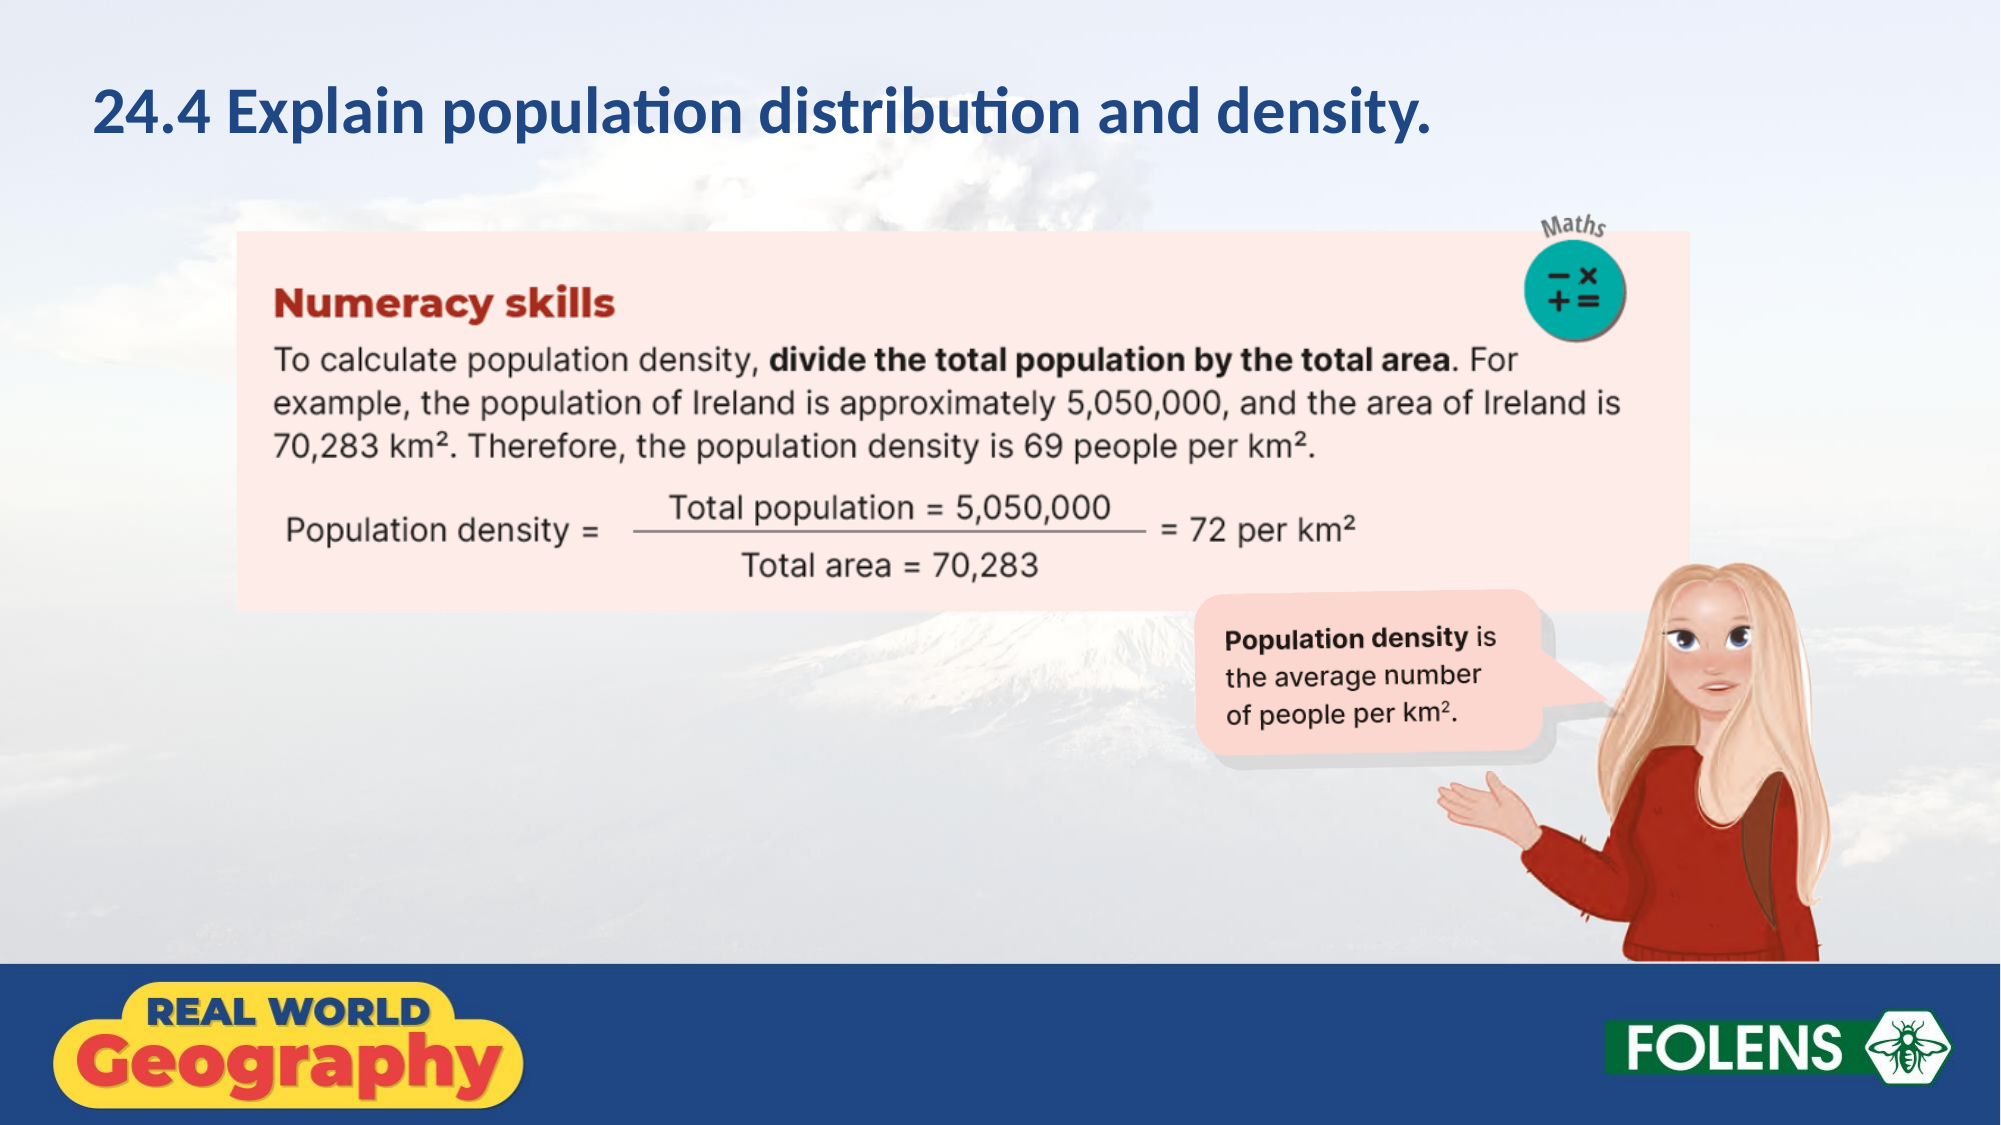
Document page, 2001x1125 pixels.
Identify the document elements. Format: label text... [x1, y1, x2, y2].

text_box 24.4 Explain population distribution and density. [77, 58, 1450, 154]
picture [0, 0, 2001, 1125]
